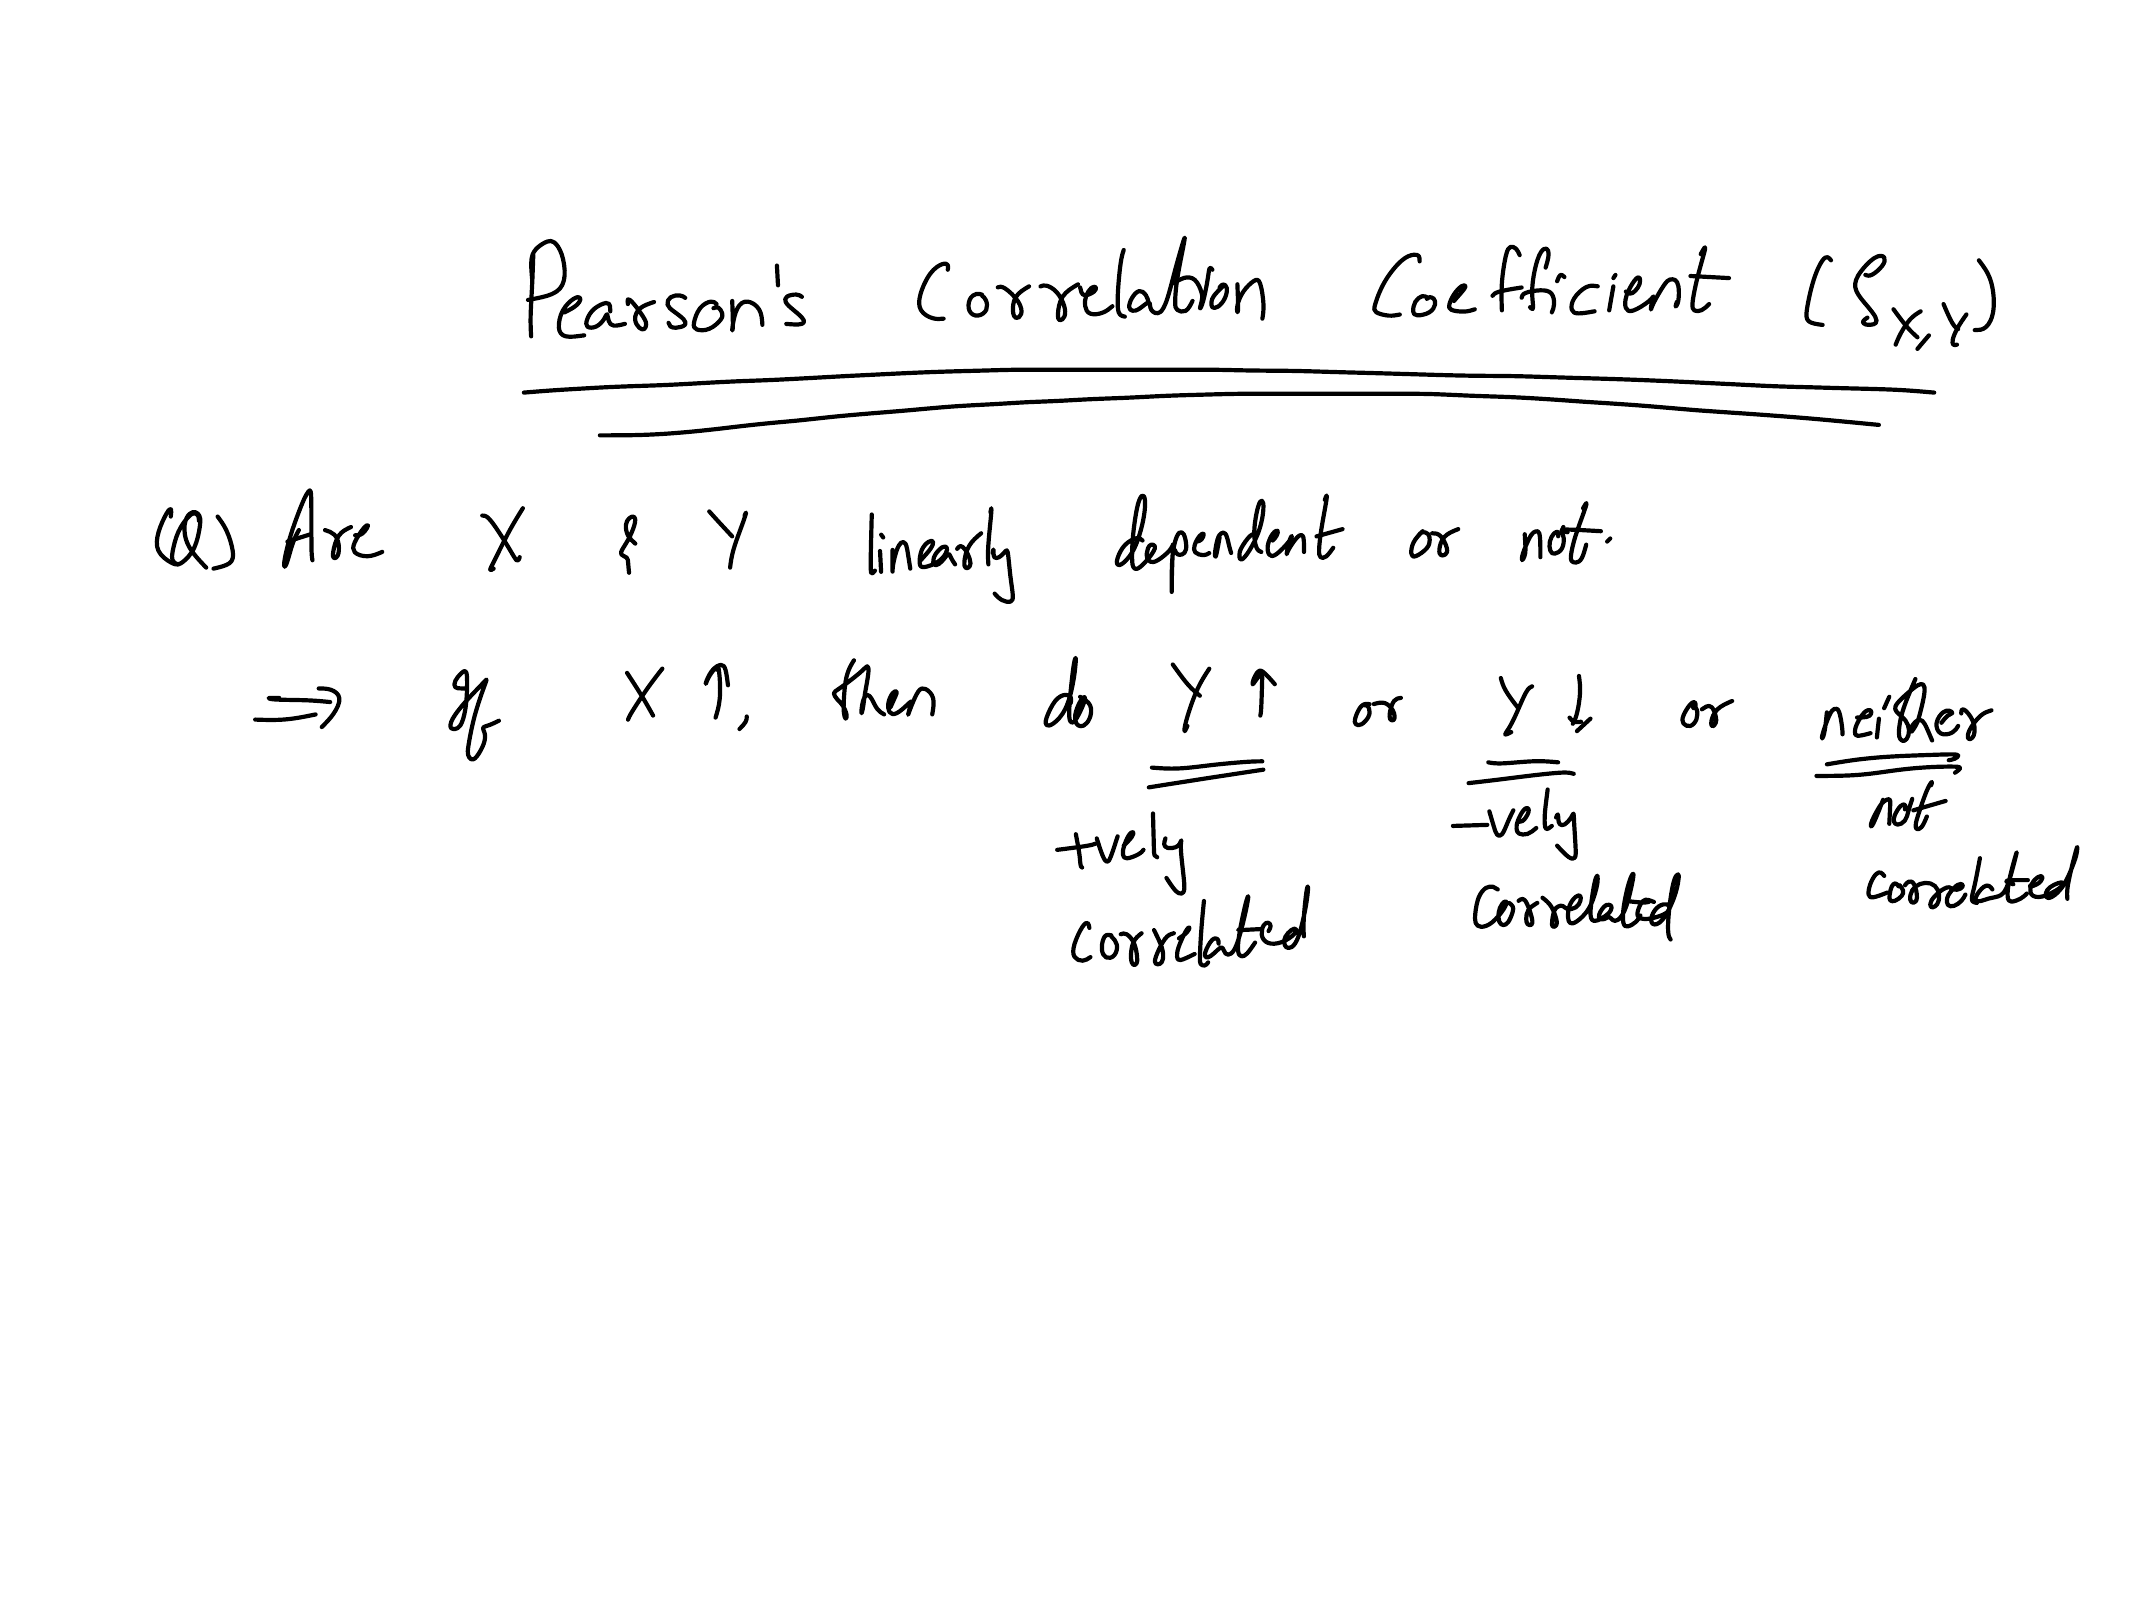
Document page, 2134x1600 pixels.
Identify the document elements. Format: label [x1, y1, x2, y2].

text_box [156, 490, 500, 760]
text_box [481, 237, 2078, 966]
